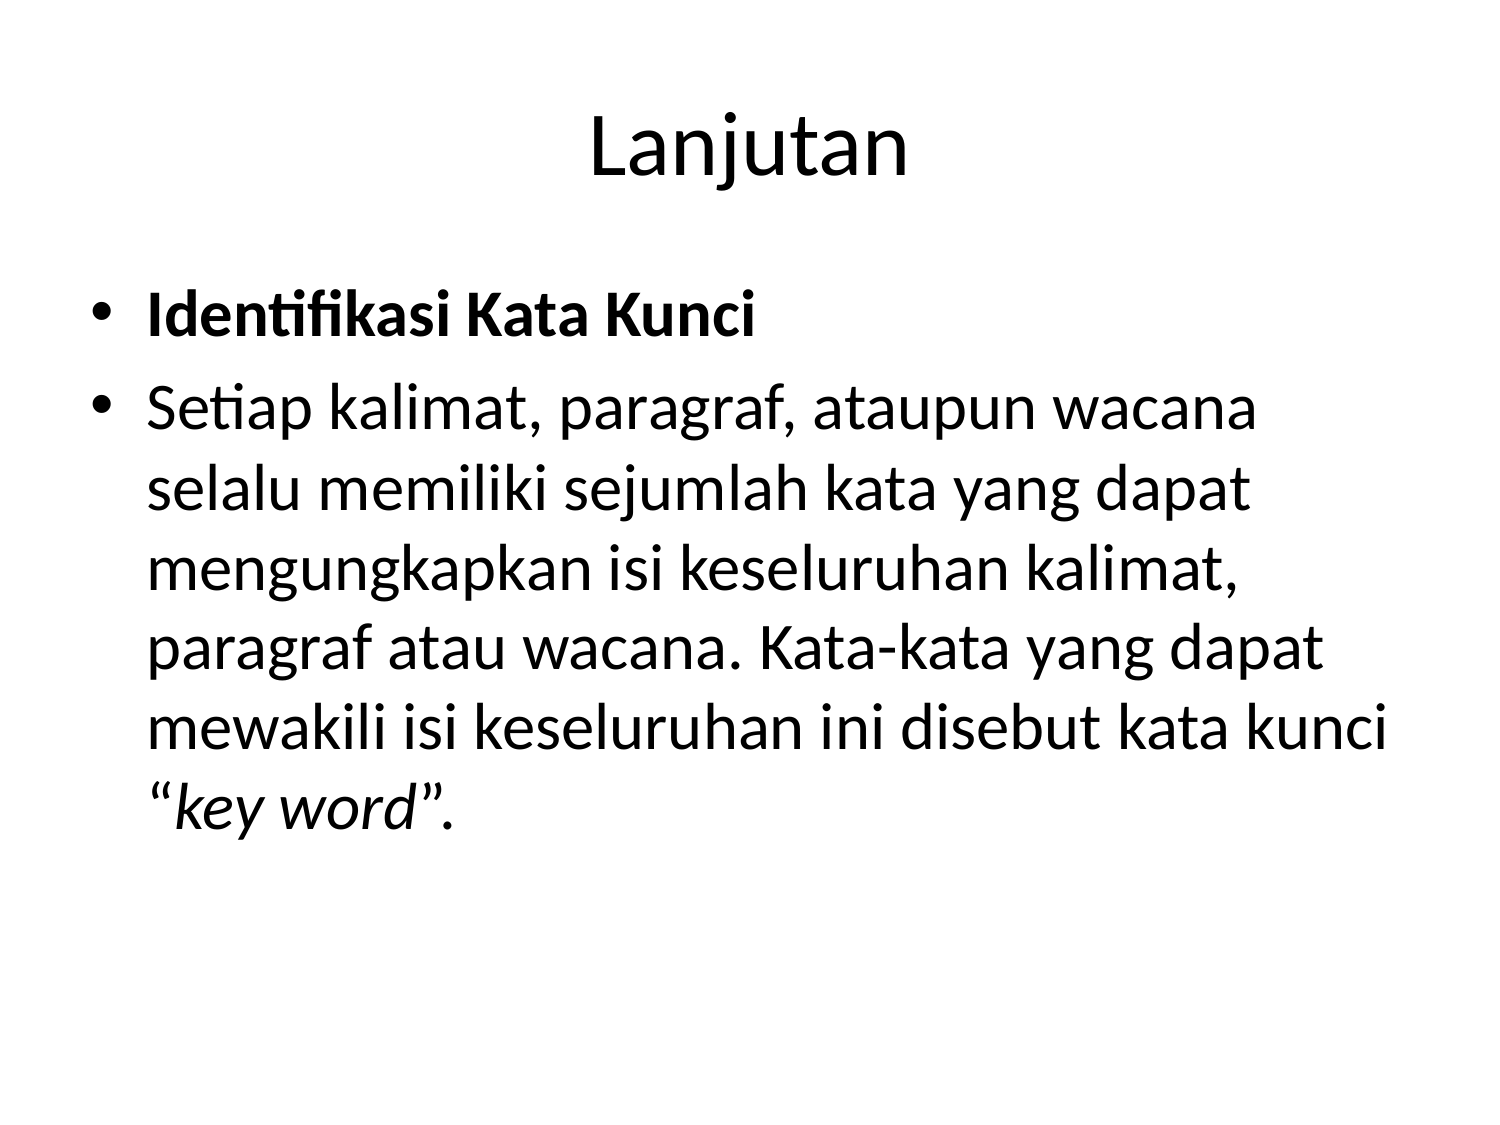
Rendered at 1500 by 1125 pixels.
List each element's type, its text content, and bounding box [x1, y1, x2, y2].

list Identifikasi Kata Kunci Setiap kalimat, paragraf, ataupun wacana selalu memiliki sejumlah kata yang dapat mengungkapkan isi keseluruhan kalimat, paragraf atau wacana. Kata-kata yang dapat mewakili isi keseluruhan ini disebut kata kunci “key word”. [75, 262, 1425, 1005]
title Lanjutan [75, 45, 1425, 233]
